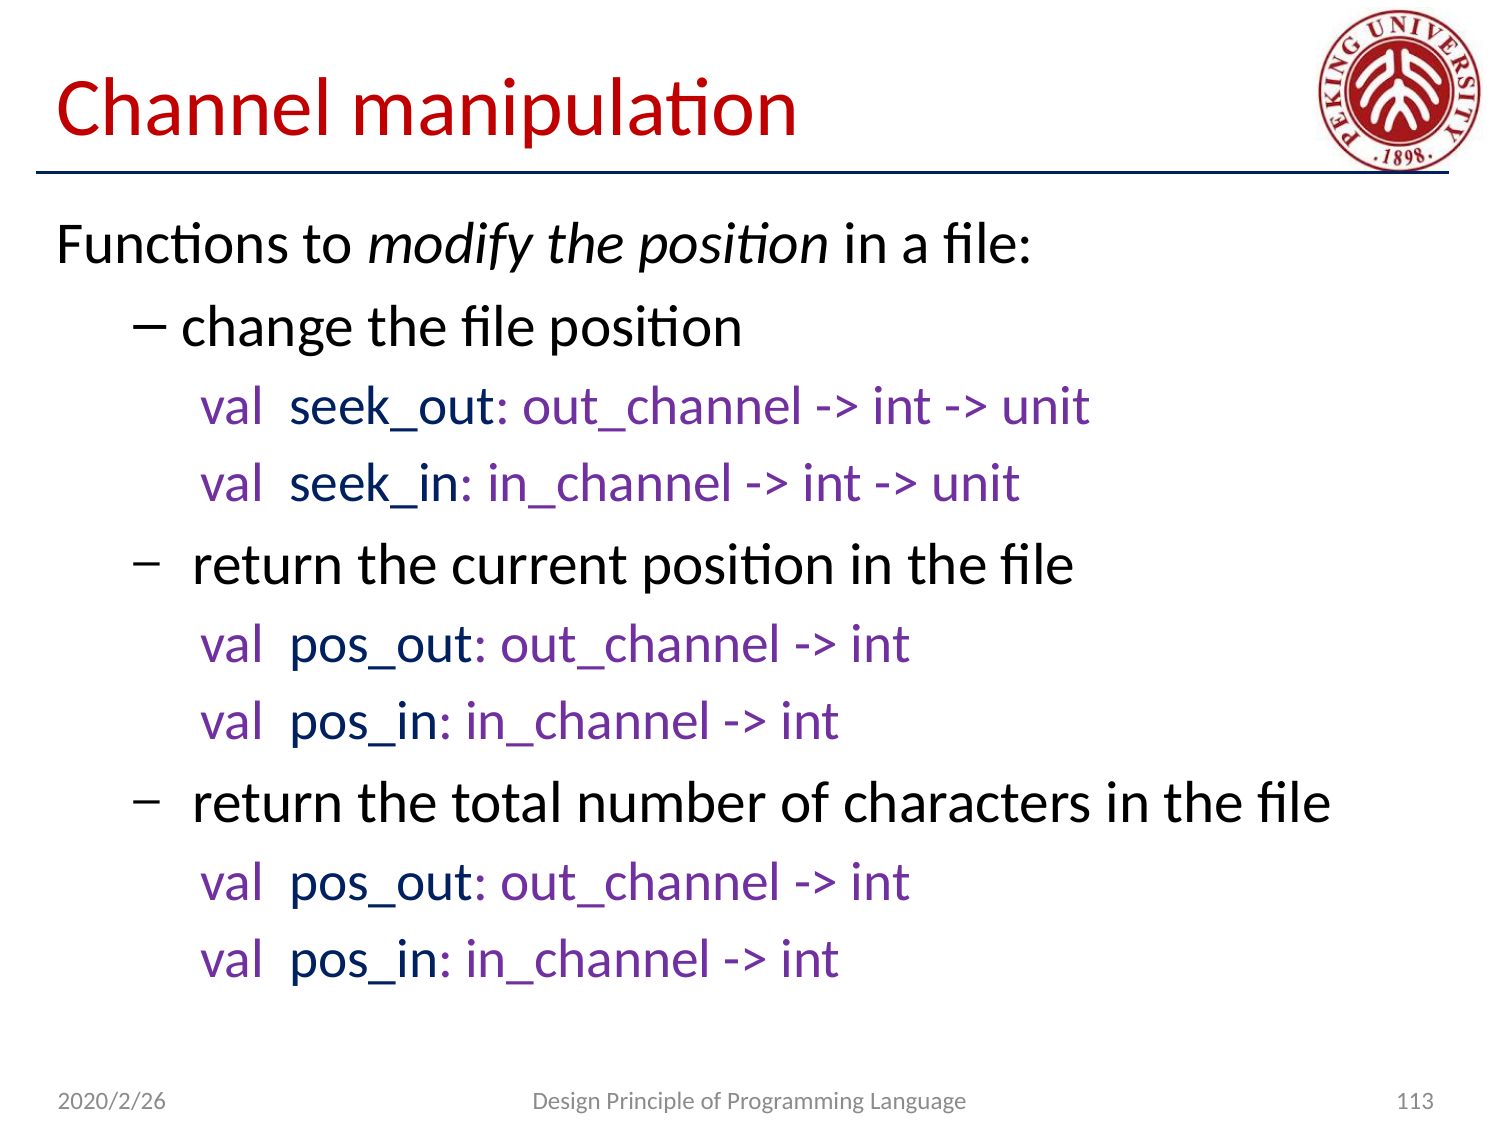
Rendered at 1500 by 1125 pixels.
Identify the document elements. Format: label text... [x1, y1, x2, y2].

title Channel manipulation [41, 30, 1404, 173]
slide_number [42, 1069, 393, 1125]
footer Design Principle of Programming Language [512, 1069, 988, 1125]
list Functions to modify the position in a file: change the file position val seek_out: out_channel -> int -> unit val seek_in: in_channel -> int -> unit return the current position in the file val pos_out: out_channel -> int val pos_in: in_channel -> int return the total number of characters in the file val pos_out: out_channel -> int val pos_in: in_channel -> int [41, 196, 1449, 1000]
slide_number 113 [1099, 1069, 1450, 1125]
picture [1316, 7, 1483, 174]
